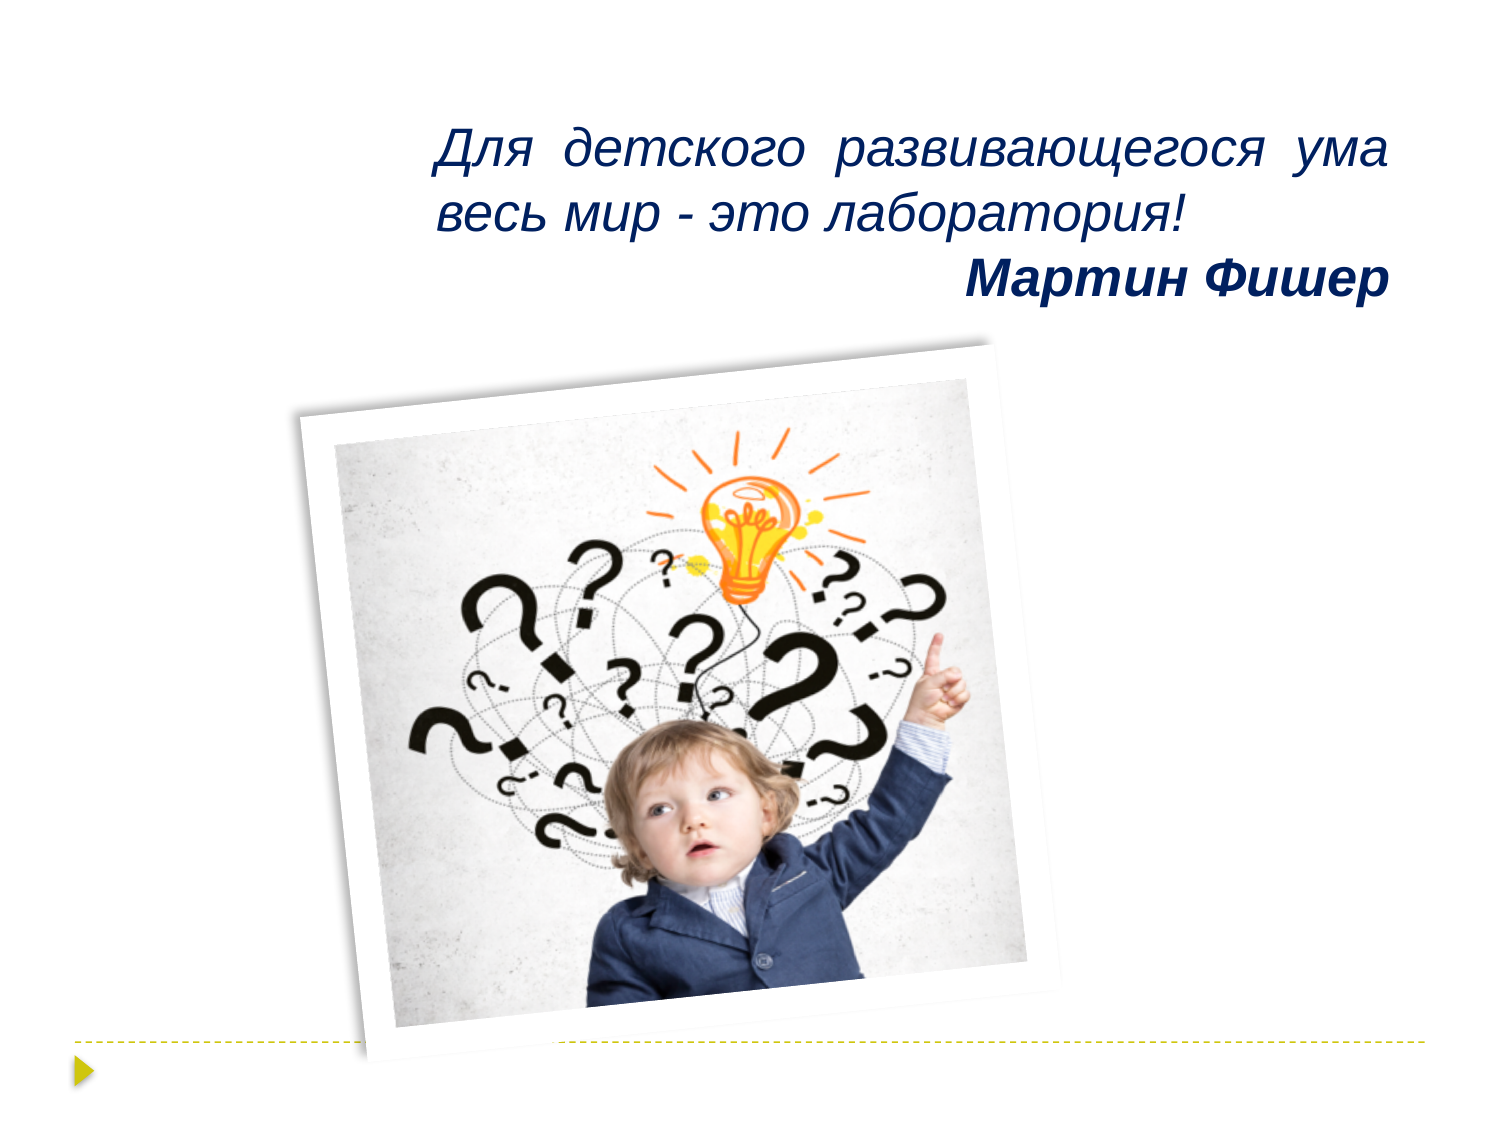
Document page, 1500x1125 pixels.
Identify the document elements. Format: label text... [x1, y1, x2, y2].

picture [336, 380, 1027, 1027]
text_box Для детского развивающегося ума весь мир - это лаборатория! Мартин Фишер [421, 105, 1407, 315]
